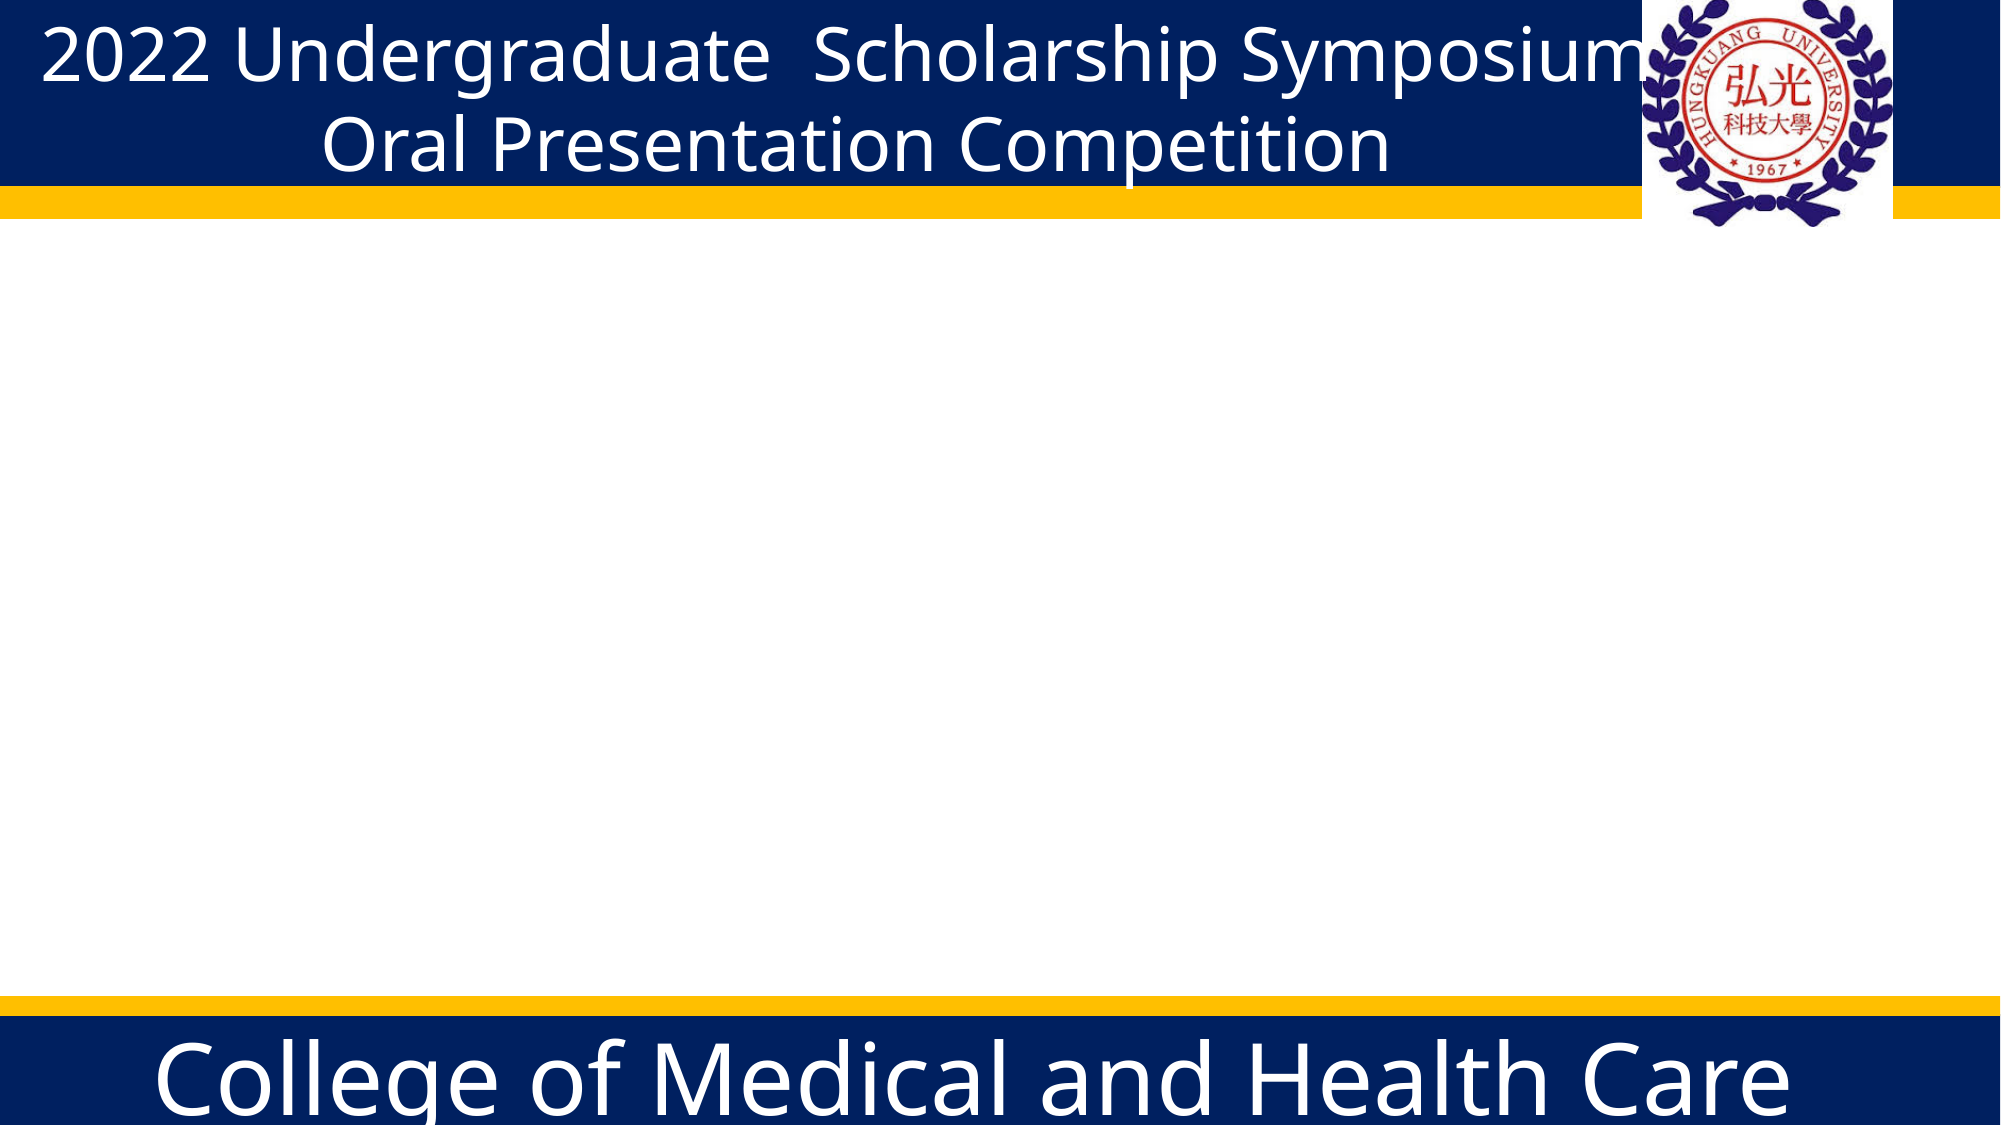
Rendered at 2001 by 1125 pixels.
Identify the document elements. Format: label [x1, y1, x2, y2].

picture [1642, 0, 1893, 227]
